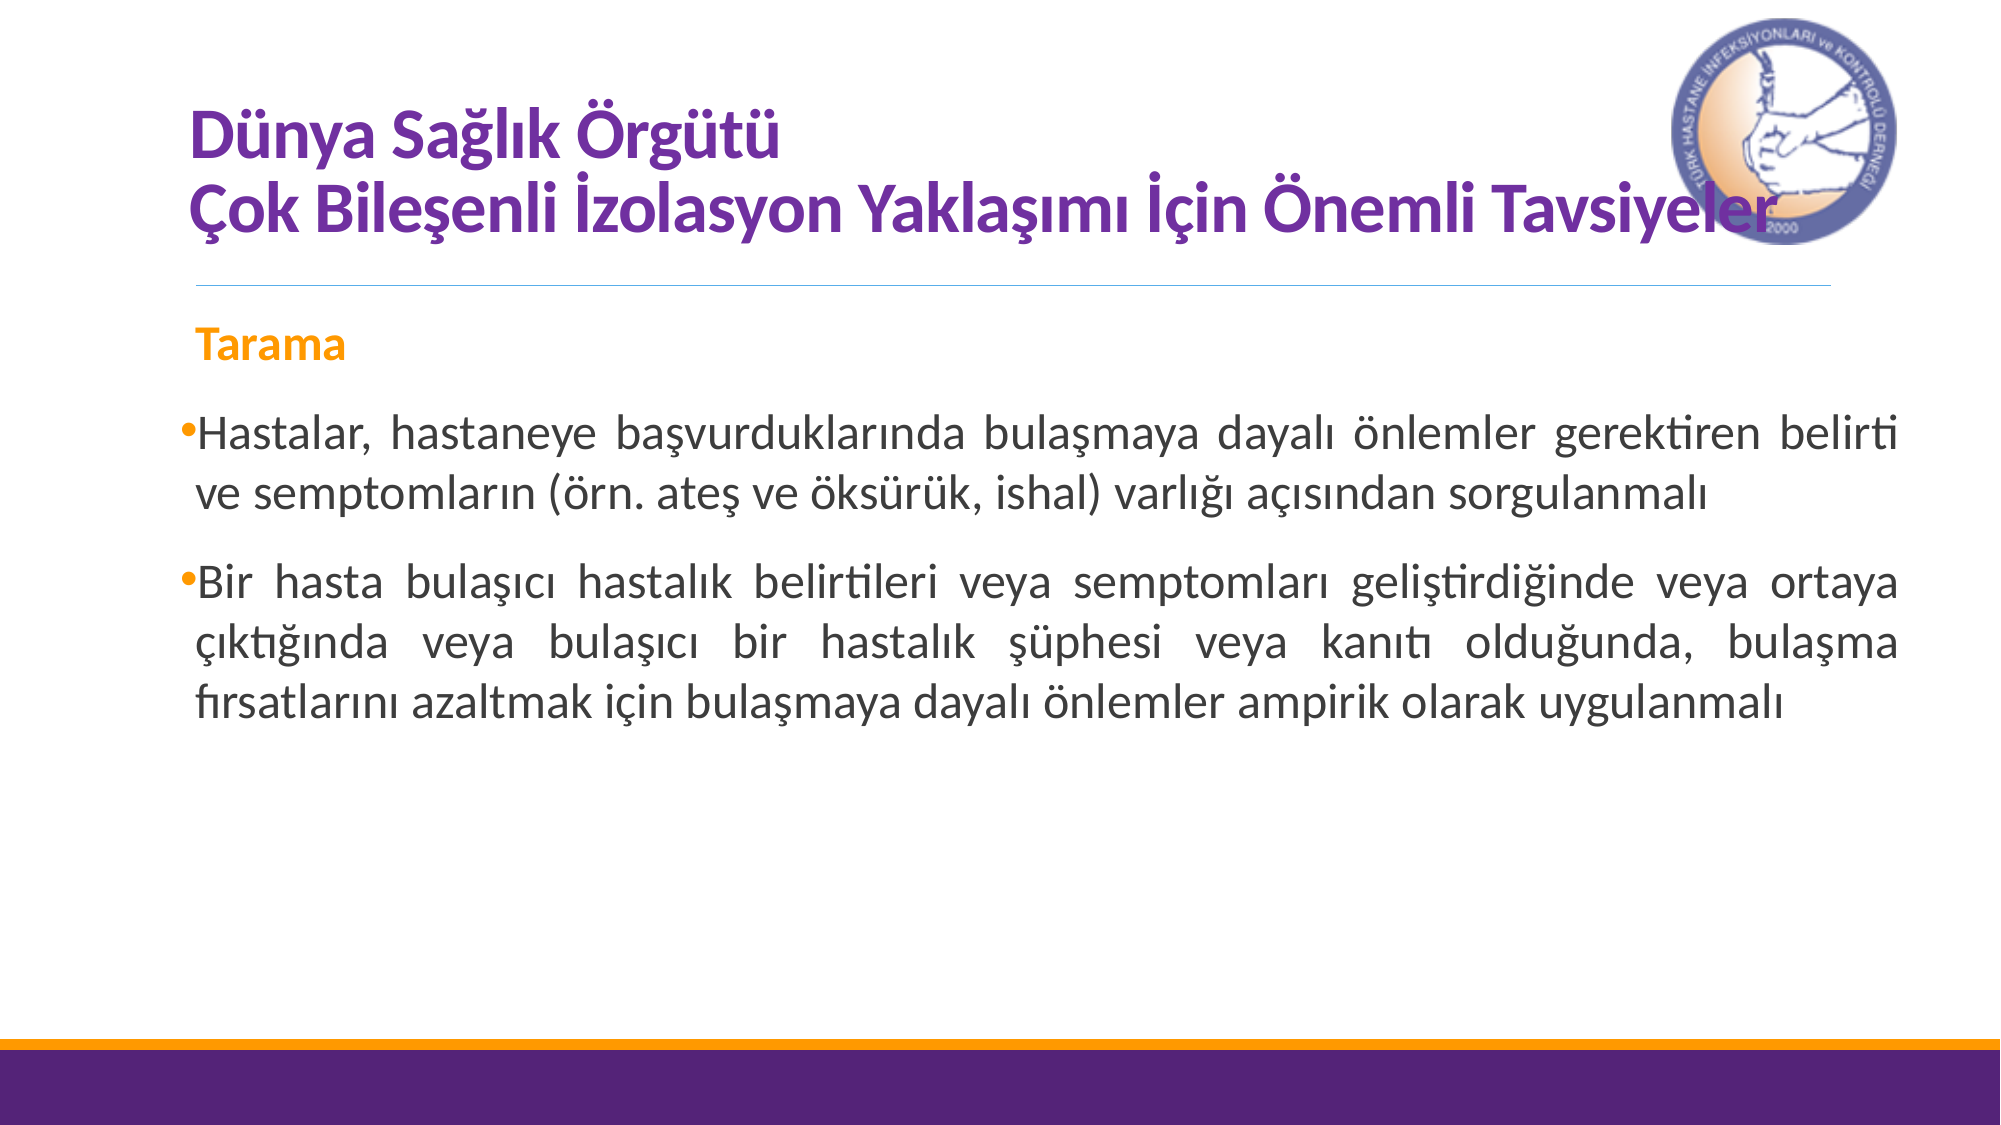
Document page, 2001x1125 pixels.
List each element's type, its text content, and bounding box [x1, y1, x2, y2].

list Tarama Hastalar, hastaneye başvurduklarında bulaşmaya dayalı önlemler gerektiren belirti ve semptomların (örn. ateş ve öksürük, ishal) varlığı açısından sorgulanmalı Bir hasta bulaşıcı hastalık belirtileri veya semptomları geliştirdiğinde veya ortaya çıktığında veya bulaşıcı bir hastalık şüphesi veya kanıtı olduğunda, bulaşma fırsatlarını azaltmak için bulaşmaya dayalı önlemler ampirik olarak uygulanmalı [180, 302, 1900, 963]
title Dünya Sağlık Örgütü Çok Bileşenli İzolasyon Yaklaşımı İçin Önemli Tavsiyeler [174, 69, 1825, 255]
picture [1624, 17, 1959, 245]
